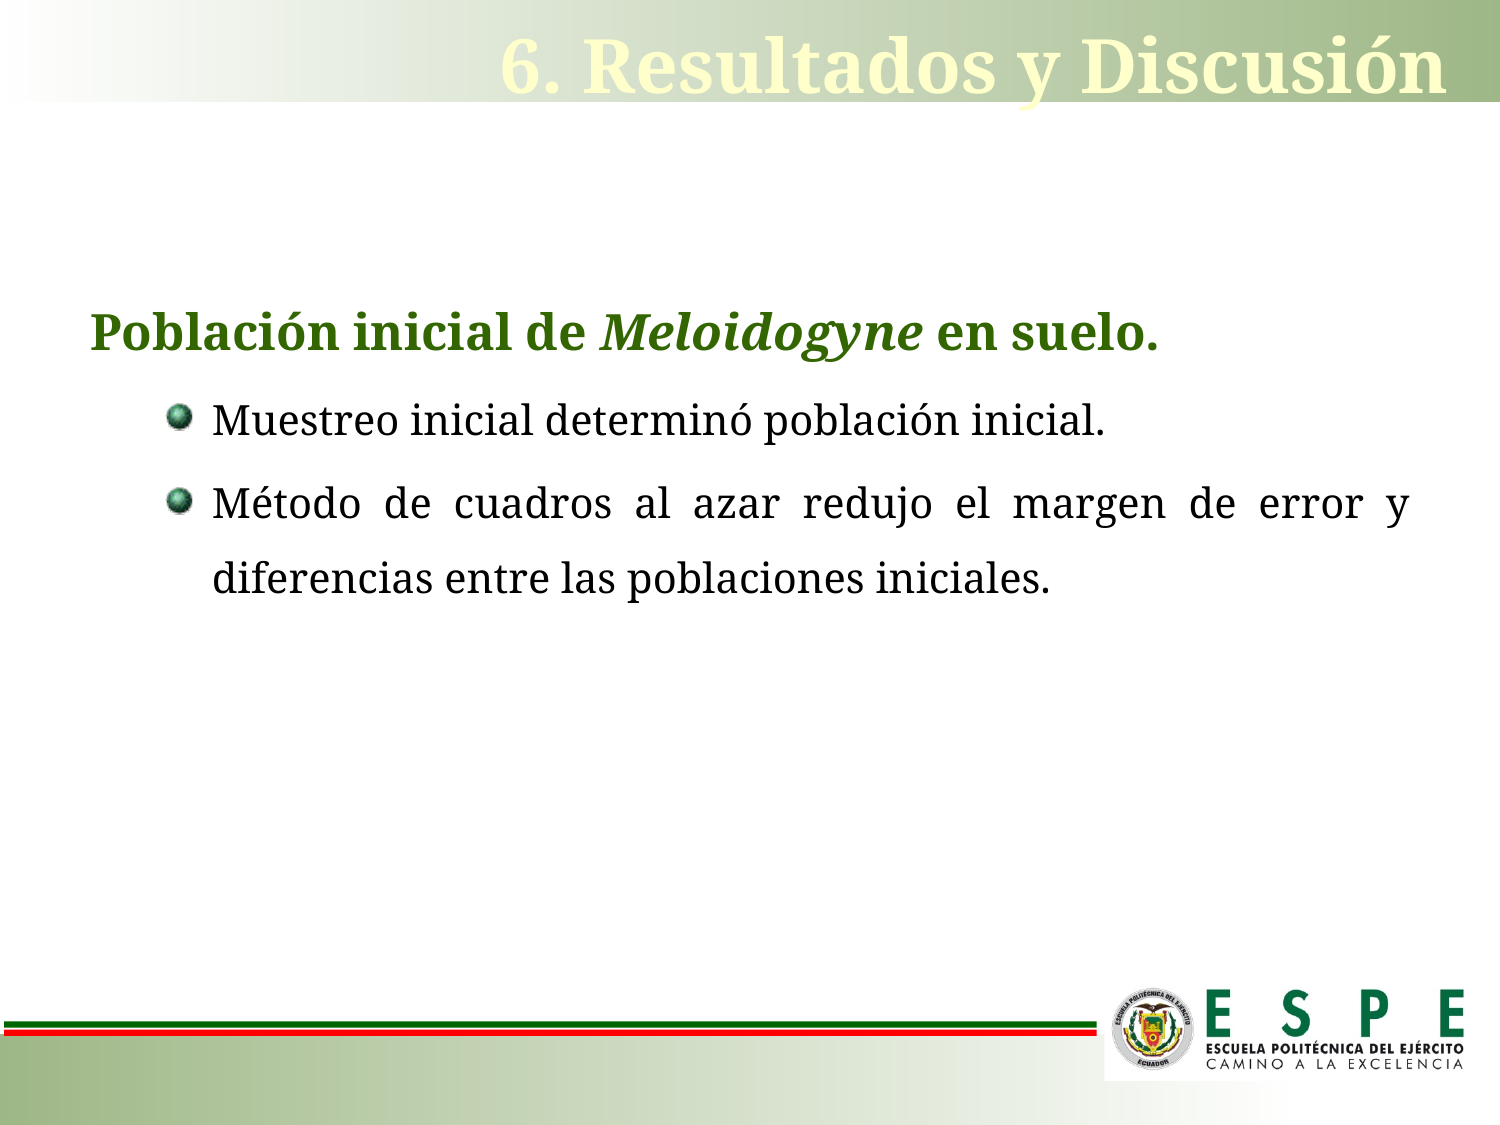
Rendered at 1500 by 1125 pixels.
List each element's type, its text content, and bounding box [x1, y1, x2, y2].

title 6. Resultados y Discusión [114, 9, 1465, 118]
picture [165, 403, 195, 433]
picture [1104, 976, 1483, 1081]
list Población inicial de Meloidogyne en suelo. Muestreo inicial determinó población inicial. Método de cuadros al azar redujo el margen de error y diferencias entre las poblaciones iniciales. [75, 262, 1425, 809]
picture [165, 487, 195, 517]
